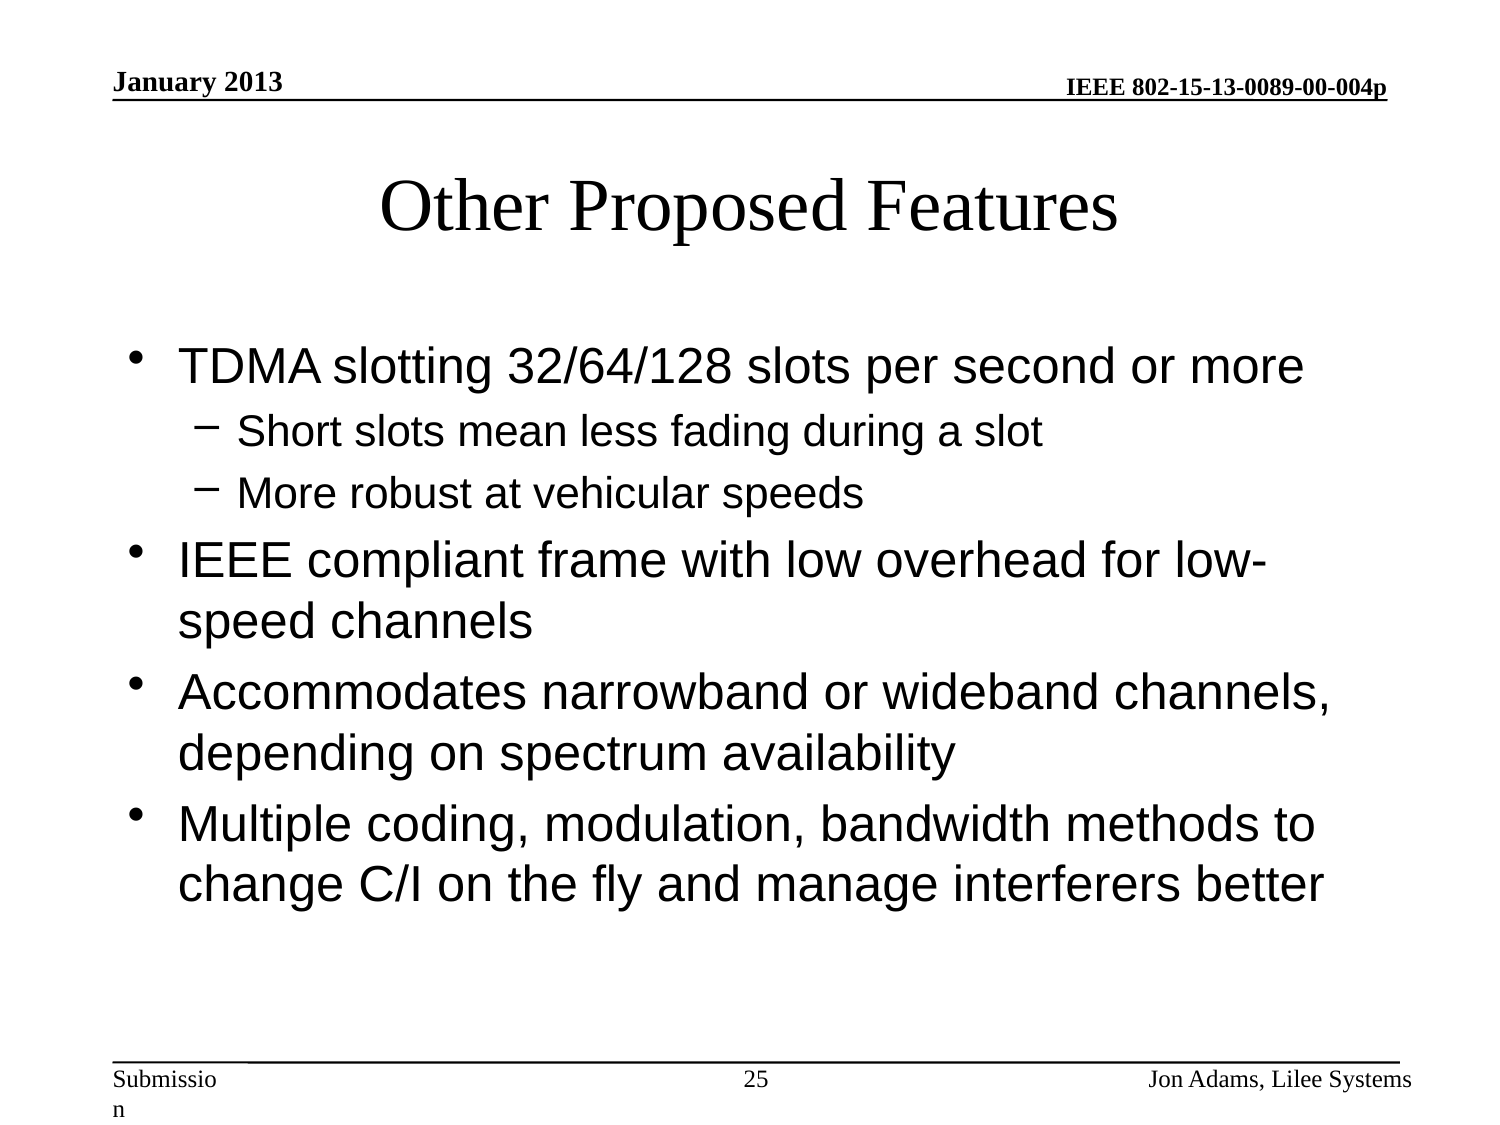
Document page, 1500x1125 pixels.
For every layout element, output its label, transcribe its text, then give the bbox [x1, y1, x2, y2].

slide_number 25 [712, 1062, 800, 1093]
title Other Proposed Features [112, 112, 1388, 288]
footer Jon Adams, Lilee Systems [900, 1062, 1413, 1093]
list TDMA slotting 32/64/128 slots per second or more Short slots mean less fading during a slot More robust at vehicular speeds IEEE compliant frame with low overhead for low-speed channels Accommodates narrowband or wideband channels, depending on spectrum availability Multiple coding, modulation, bandwidth methods to change C/I on the fly and manage interferers better [112, 324, 1388, 1000]
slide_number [112, 62, 375, 98]
